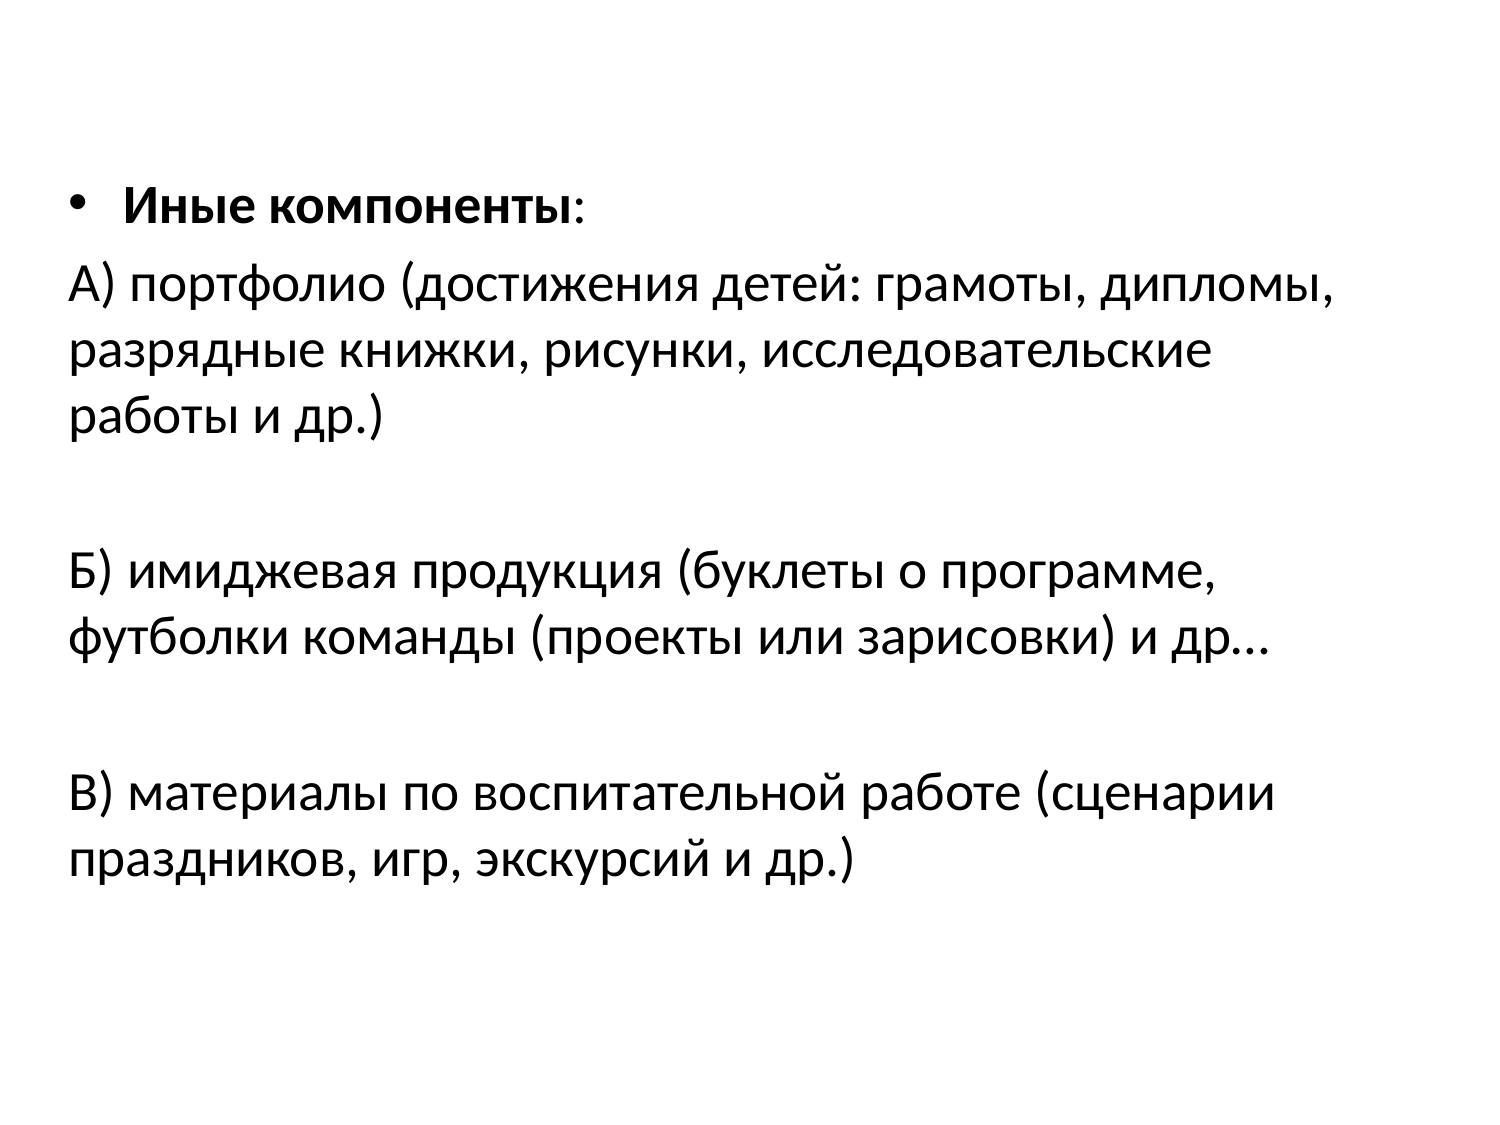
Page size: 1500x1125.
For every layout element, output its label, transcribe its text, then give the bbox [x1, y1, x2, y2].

list Иные компоненты: А) портфолио (достижения детей: грамоты, дипломы, разрядные книжки, рисунки, исследовательские работы и др.) Б) имиджевая продукция (буклеты о программе, футболки команды (проекты или зарисовки) и др… В) материалы по воспитательной работе (сценарии праздников, игр, экскурсий и др.) [53, 160, 1404, 904]
